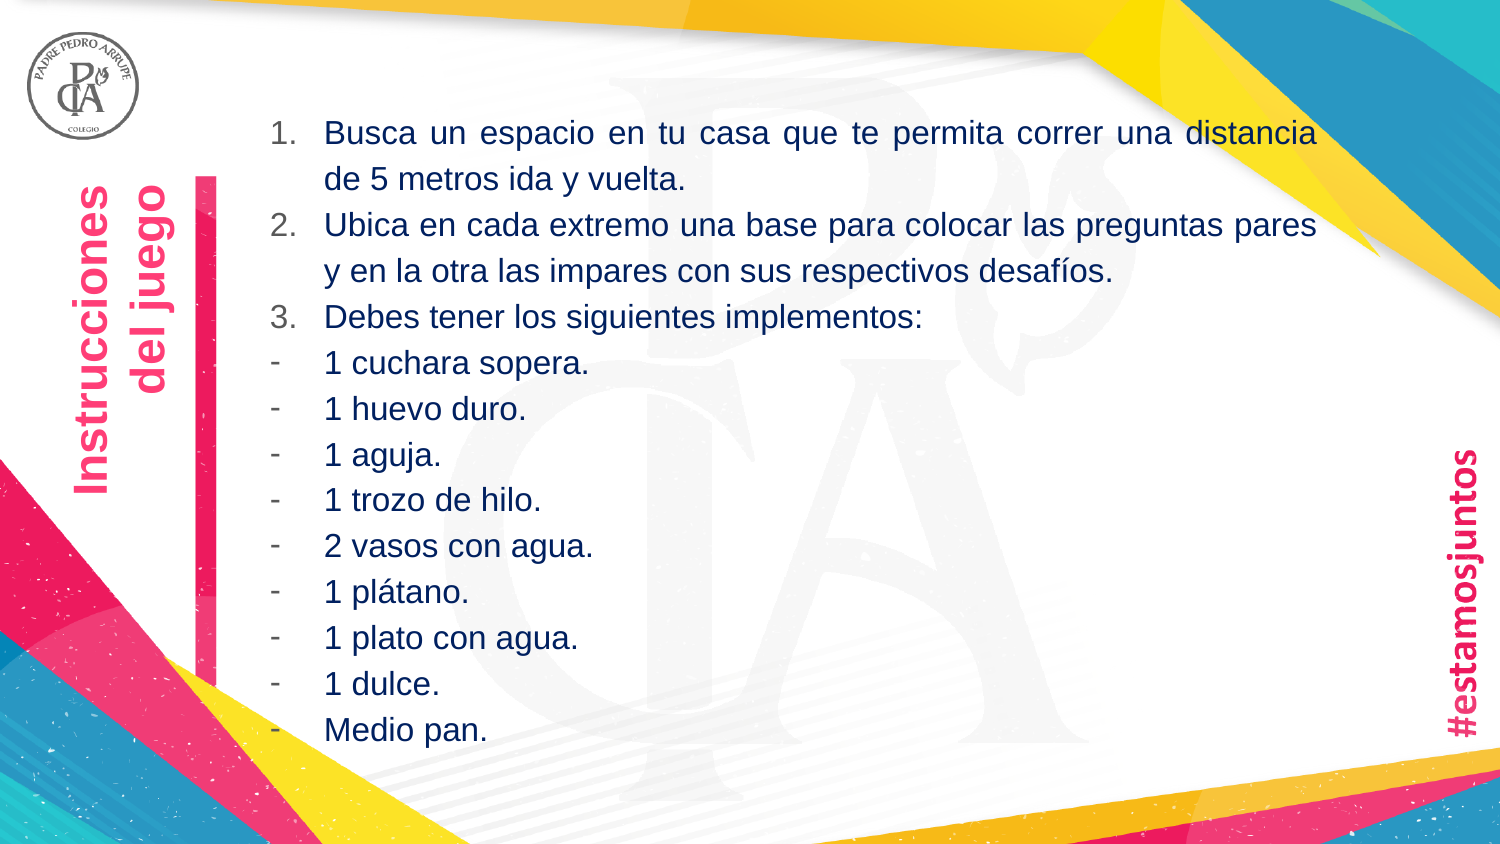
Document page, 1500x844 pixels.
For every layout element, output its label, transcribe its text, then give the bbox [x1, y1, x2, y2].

list Busca un espacio en tu casa que te permita correr una distancia de 5 metros ida y vuelta. Ubica en cada extremo una base para colocar las preguntas pares y en la otra las impares con sus respectivos desafíos. Debes tener los siguientes implementos: 1 cuchara sopera. 1 huevo duro. 1 aguja. 1 trozo de hilo. 2 vasos con agua. 1 plátano. 1 plato con agua. 1 dulce. Medio pan. [234, 90, 1334, 754]
picture [0, 0, 1500, 844]
title Instrucciones del juego [59, 169, 207, 519]
